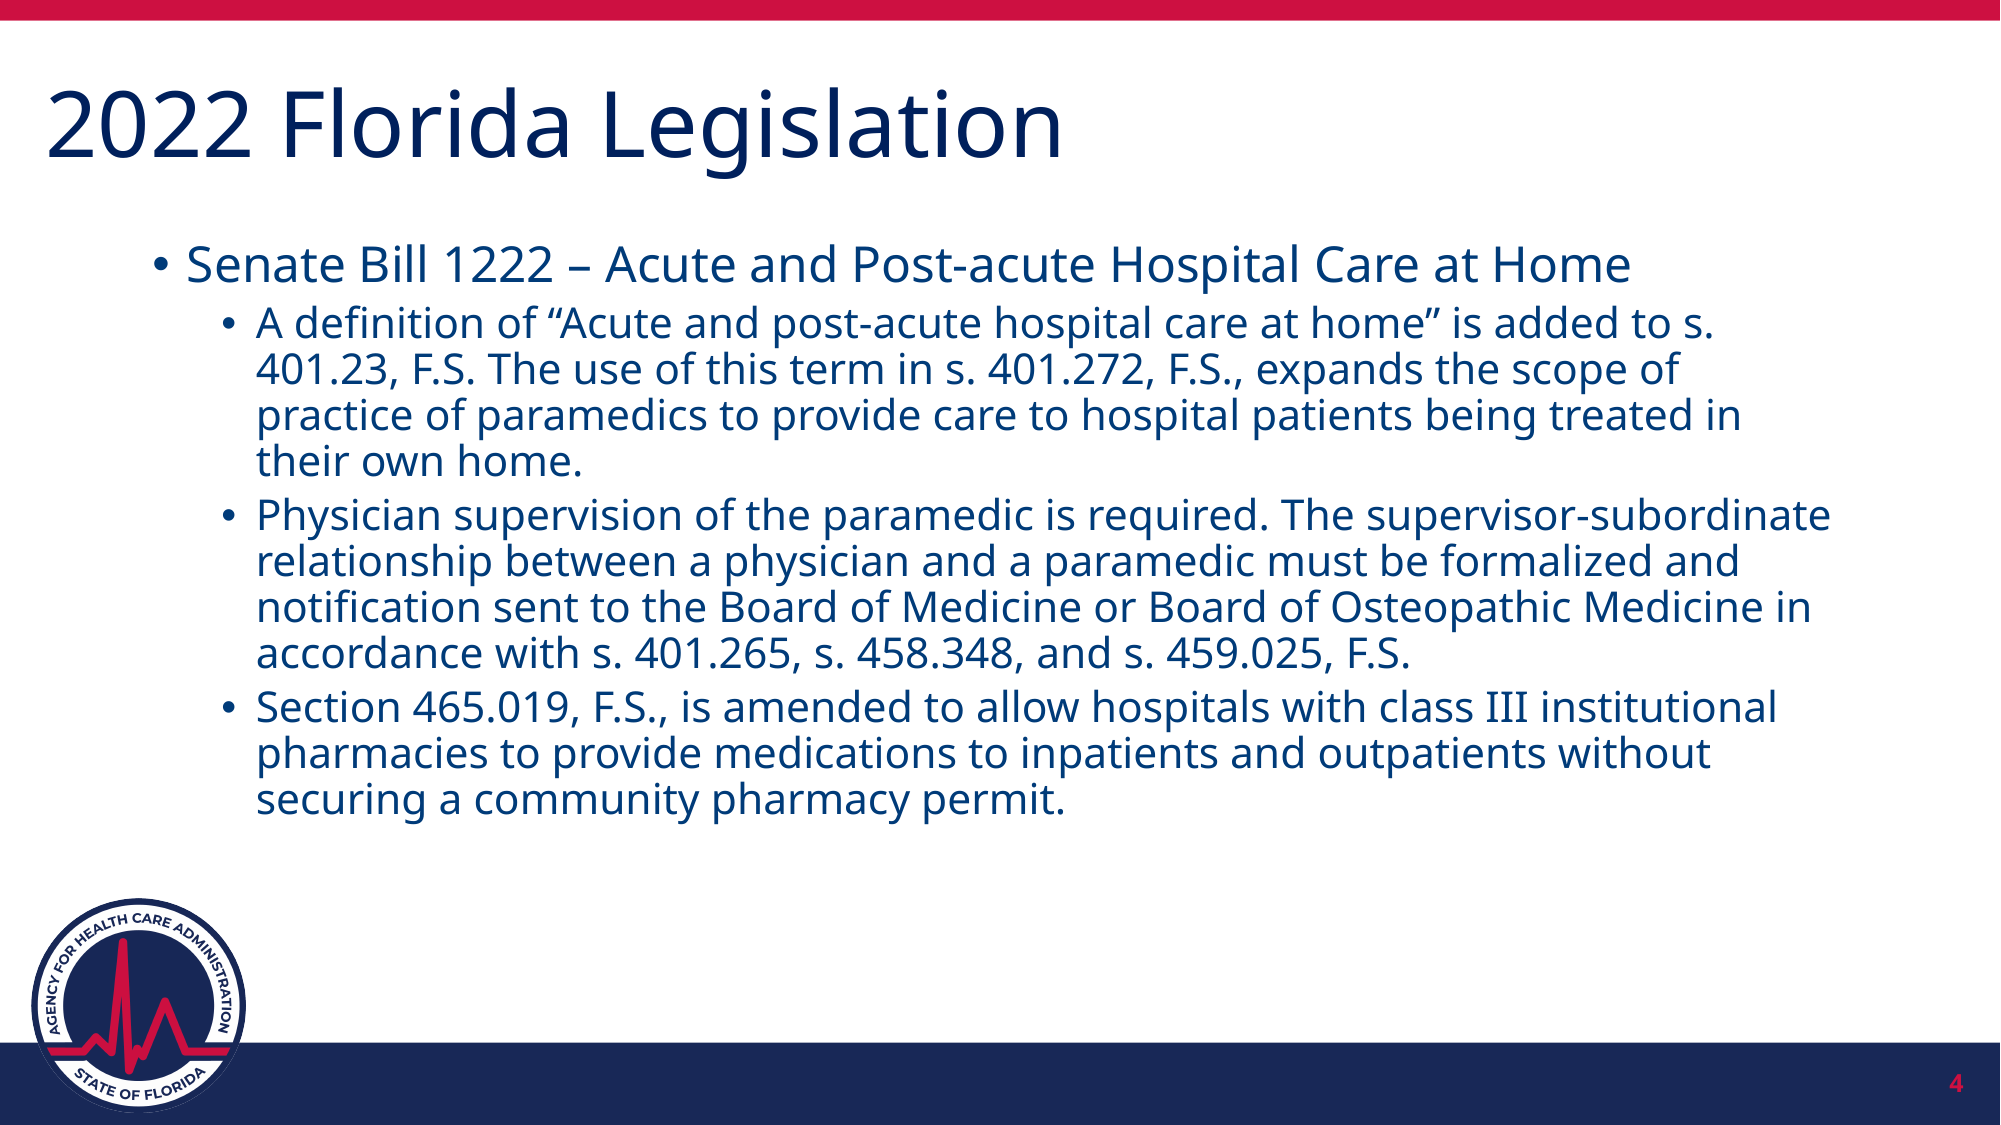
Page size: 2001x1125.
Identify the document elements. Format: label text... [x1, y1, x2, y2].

list Senate Bill 1222 – Acute and Post-acute Hospital Care at Home A definition of “Acute and post-acute hospital care at home” is added to s. 401.23, F.S. The use of this term in s. 401.272, F.S., expands the scope of practice of paramedics to provide care to hospital patients being treated in their own home. Physician supervision of the paramedic is required. The supervisor-subordinate relationship between a physician and a paramedic must be formalized and notification sent to the Board of Medicine or Board of Osteopathic Medicine in accordance with s. 401.265, s. 458.348, and s. 459.025, F.S. Section 465.019, F.S., is amended to allow hospitals with class III institutional pharmacies to provide medications to inpatients and outpatients without securing a community pharmacy permit. [137, 232, 1863, 867]
picture [31, 898, 246, 1113]
slide_number 4 [1528, 1054, 1979, 1115]
title 2022 Florida Legislation [30, 59, 1863, 197]
